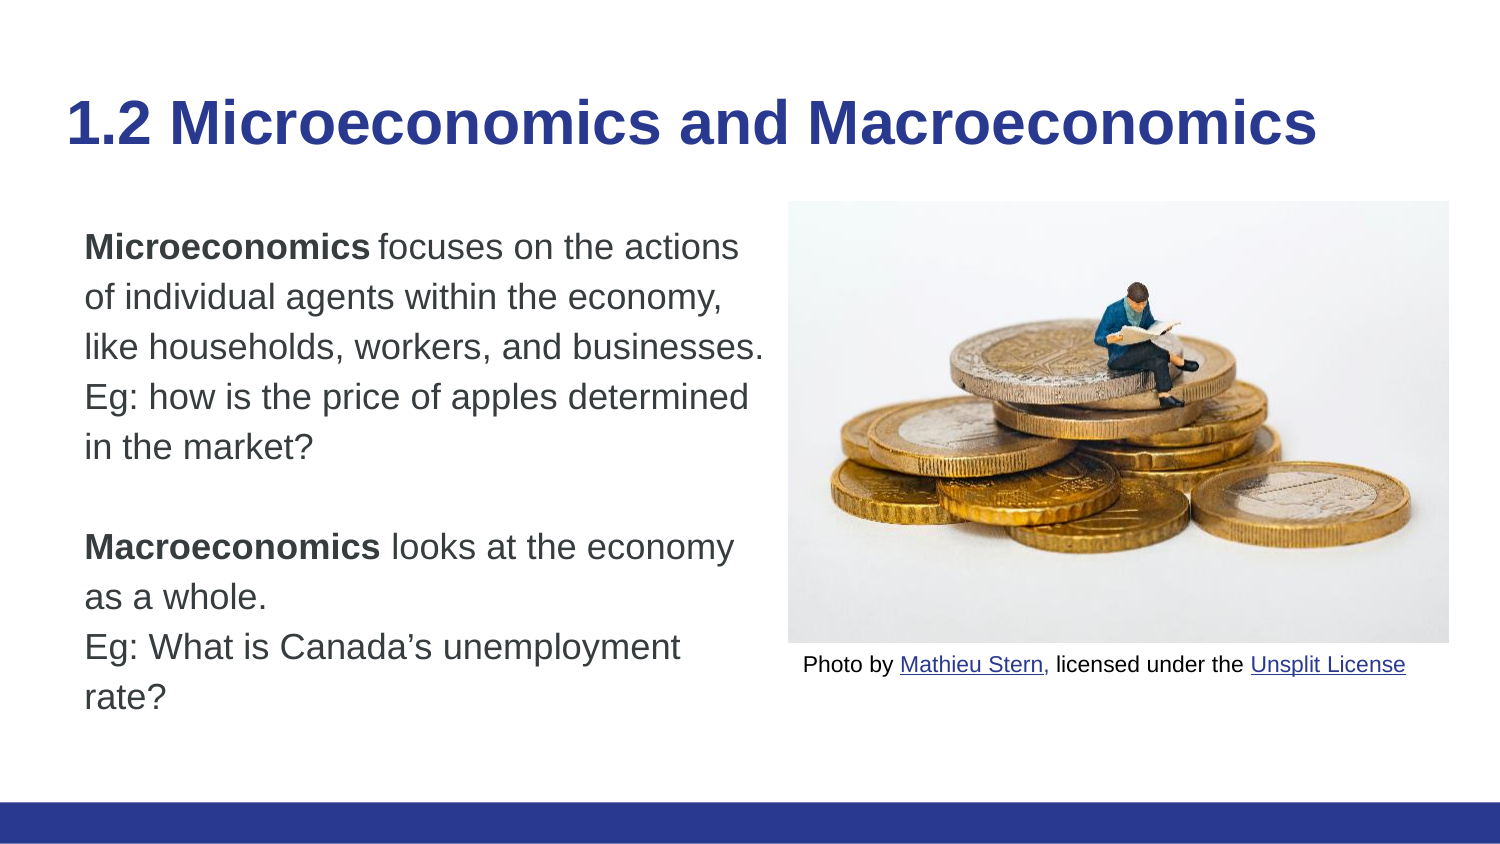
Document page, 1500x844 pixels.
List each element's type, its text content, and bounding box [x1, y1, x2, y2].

picture [787, 201, 1450, 643]
text_box Photo by Mathieu Stern, licensed under the Unsplit License [788, 651, 1449, 720]
list Microeconomics focuses on the actions of individual agents within the economy, like households, workers, and businesses. Eg: how is the price of apples determined in the market? Macroeconomics looks at the economy as a whole. Eg: What is Canada’s unemployment rate? [51, 201, 789, 768]
title 1.2 Microeconomics and Macroeconomics [51, 67, 1449, 167]
